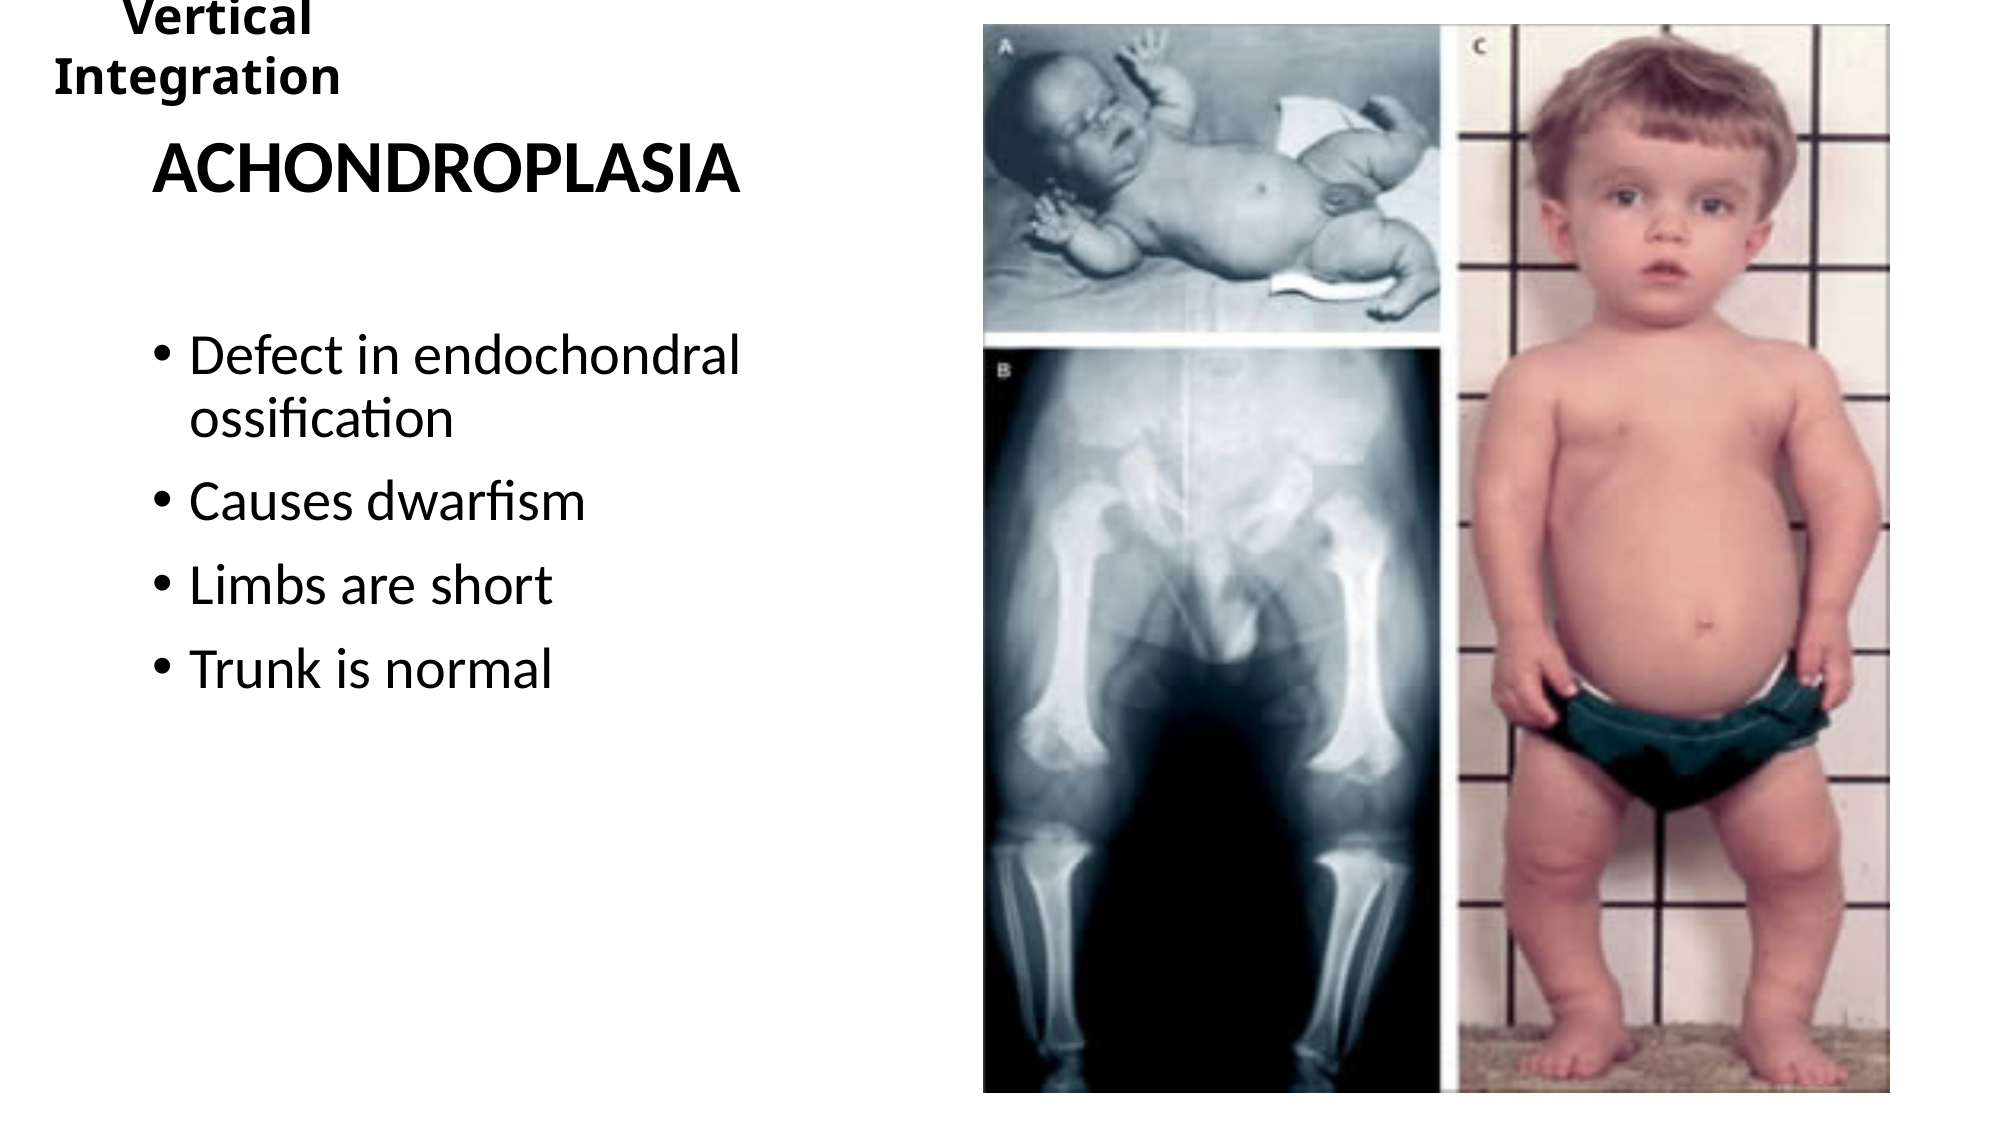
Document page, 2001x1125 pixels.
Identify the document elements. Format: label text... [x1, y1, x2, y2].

title ACHONDROPLASIA [137, 59, 982, 278]
list Defect in endochondral ossification Causes dwarfism Limbs are short Trunk is normal [137, 316, 971, 1014]
picture [982, 24, 1891, 1094]
text_box Vertical Integration [0, 0, 439, 90]
